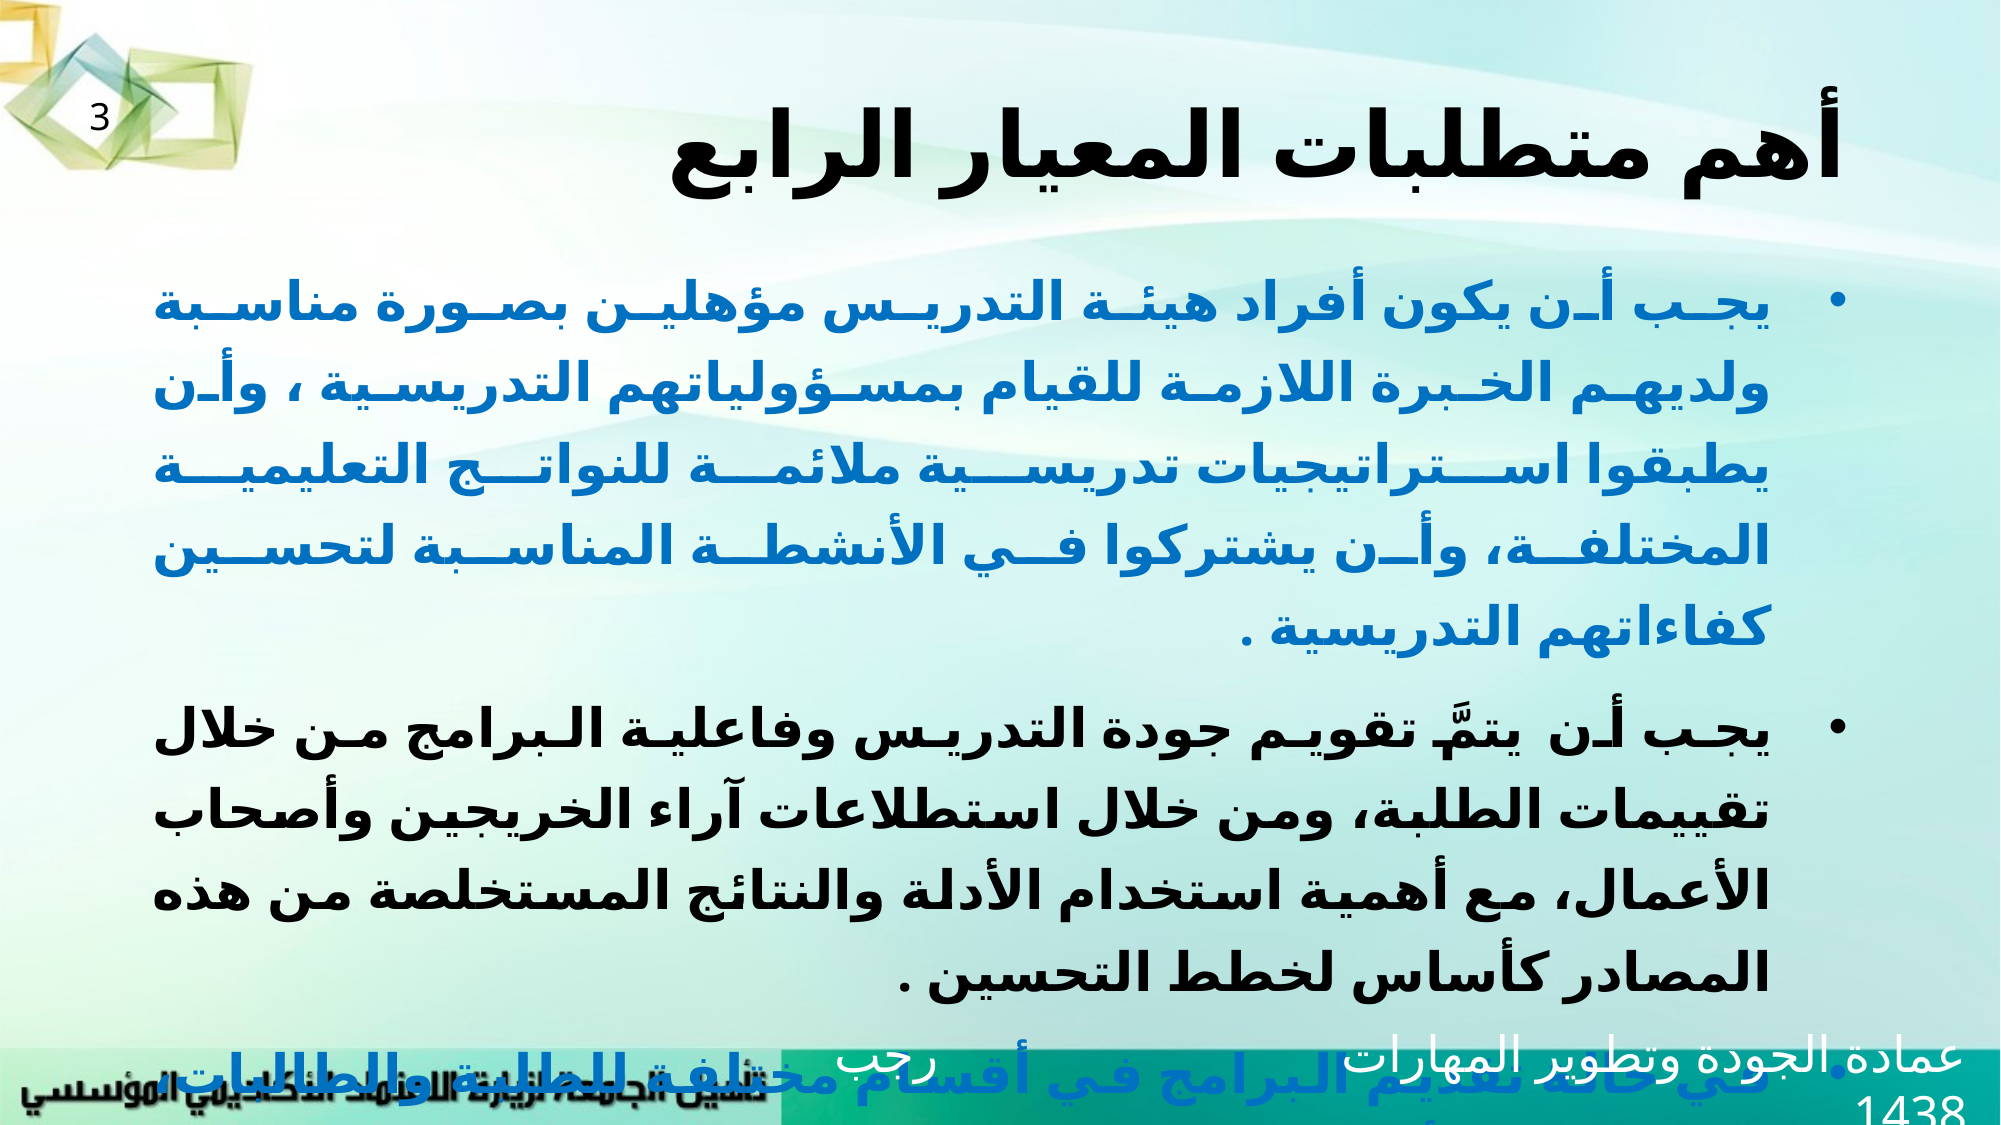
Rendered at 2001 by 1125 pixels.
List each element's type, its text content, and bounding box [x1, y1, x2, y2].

list يجب أن يكون أفراد هيئة التدريس مؤهلين بصورة مناسبة ولديهم الخبرة اللازمة للقيام بمسؤولياتهم التدريسية ، وأن يطبقوا استراتيجيات تدريسية ملائمة للنواتج التعليمية المختلفة، وأن يشتركوا في الأنشطة المناسبة لتحسين كفاءاتهم التدريسية . يجب أن يتمَّ تقويم جودة التدريس وفاعلية البرامج من خلال تقييمات الطلبة، ومن خلال استطلاعات آراء الخريجين وأصحاب الأعمال، مع أهمية استخدام الأدلة والنتائج المستخلصة من هذه المصادر كأساس لخطط التحسين . في حالة تقديم البرامج في أقسام مختلفة للطلبة والطالبات، فإنه ينبغي أن تكون المستويات المطلوبة هي نفسها في القسمين، ولا بد من توفير الموارد بشكل متكافئ ، كما يجب أن يتضمن التقويم بيانات لكل من أقسام الطلاب والطالبات. [137, 242, 1863, 1029]
slide_number عمادة الجودة وتطوير المهارات رجب 1438 [790, 1053, 1983, 1112]
title أهم متطلبات المعيار الرابع [137, 67, 1863, 228]
picture [0, 0, 2001, 1125]
slide_number 3 [61, 74, 127, 147]
